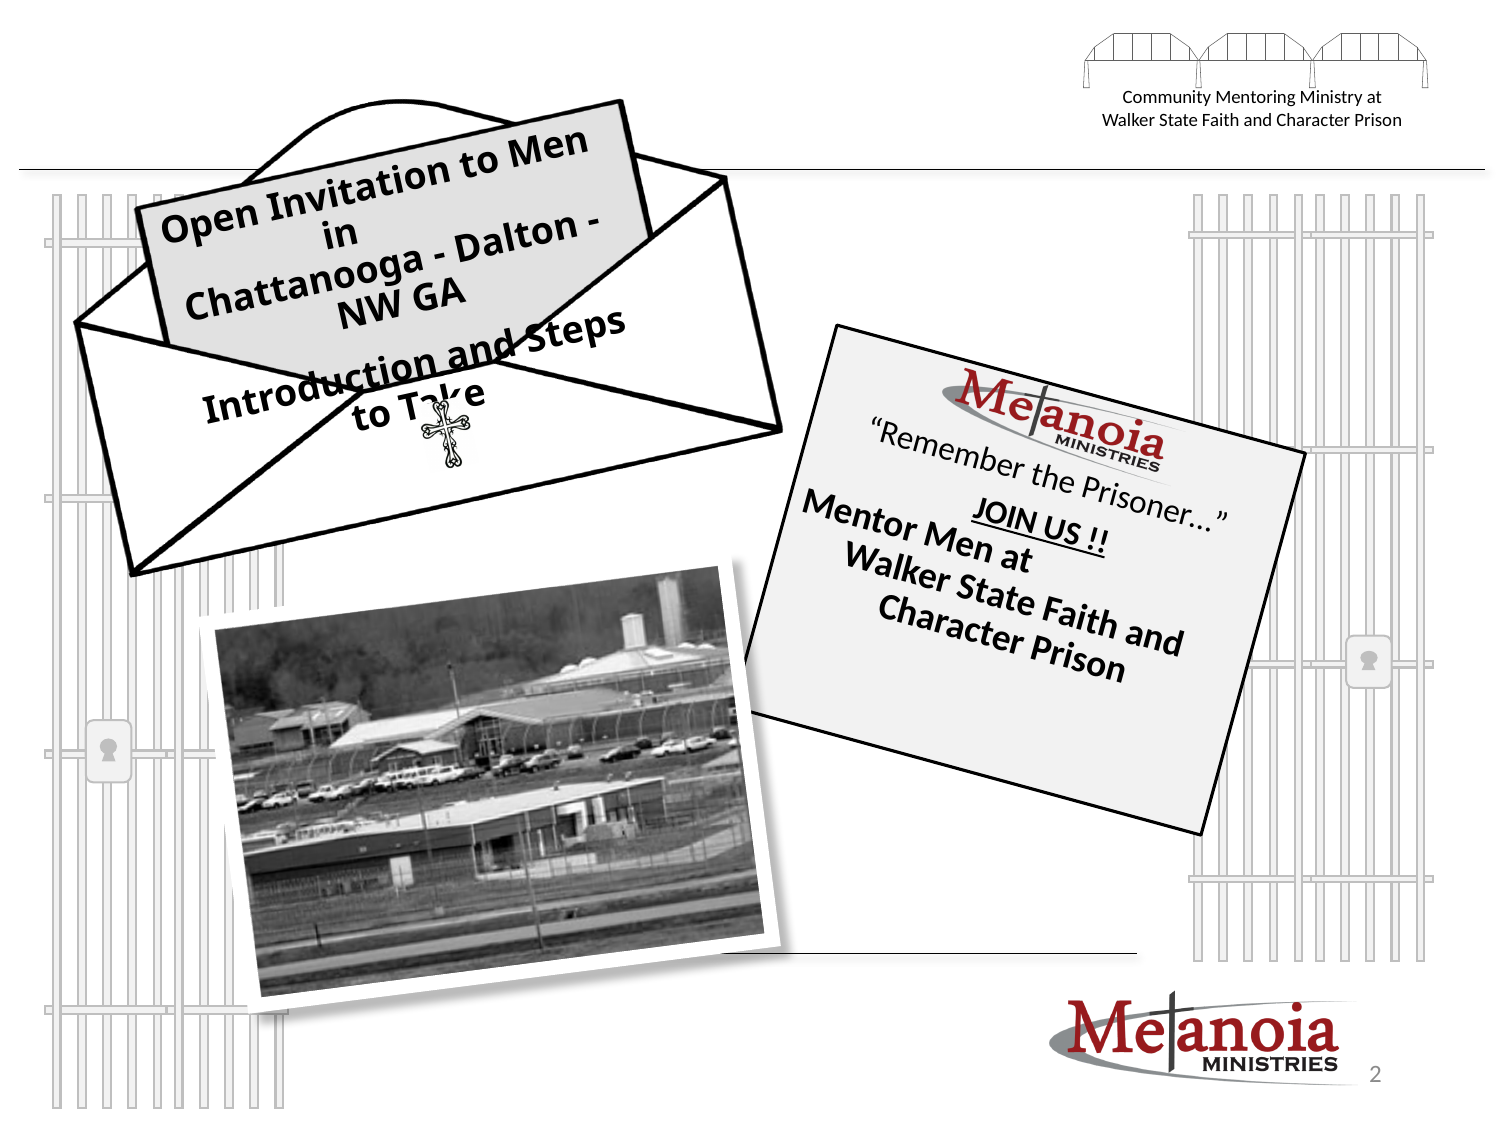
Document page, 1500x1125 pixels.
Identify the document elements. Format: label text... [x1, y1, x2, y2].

picture [235, 567, 764, 993]
picture [1040, 984, 1366, 1096]
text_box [1058, 33, 1446, 146]
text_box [1189, 194, 1433, 962]
picture [939, 352, 1044, 380]
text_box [44, 194, 289, 1109]
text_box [776, 380, 1263, 779]
slide_number 2 [1059, 1042, 1397, 1103]
picture [41, 30, 776, 542]
